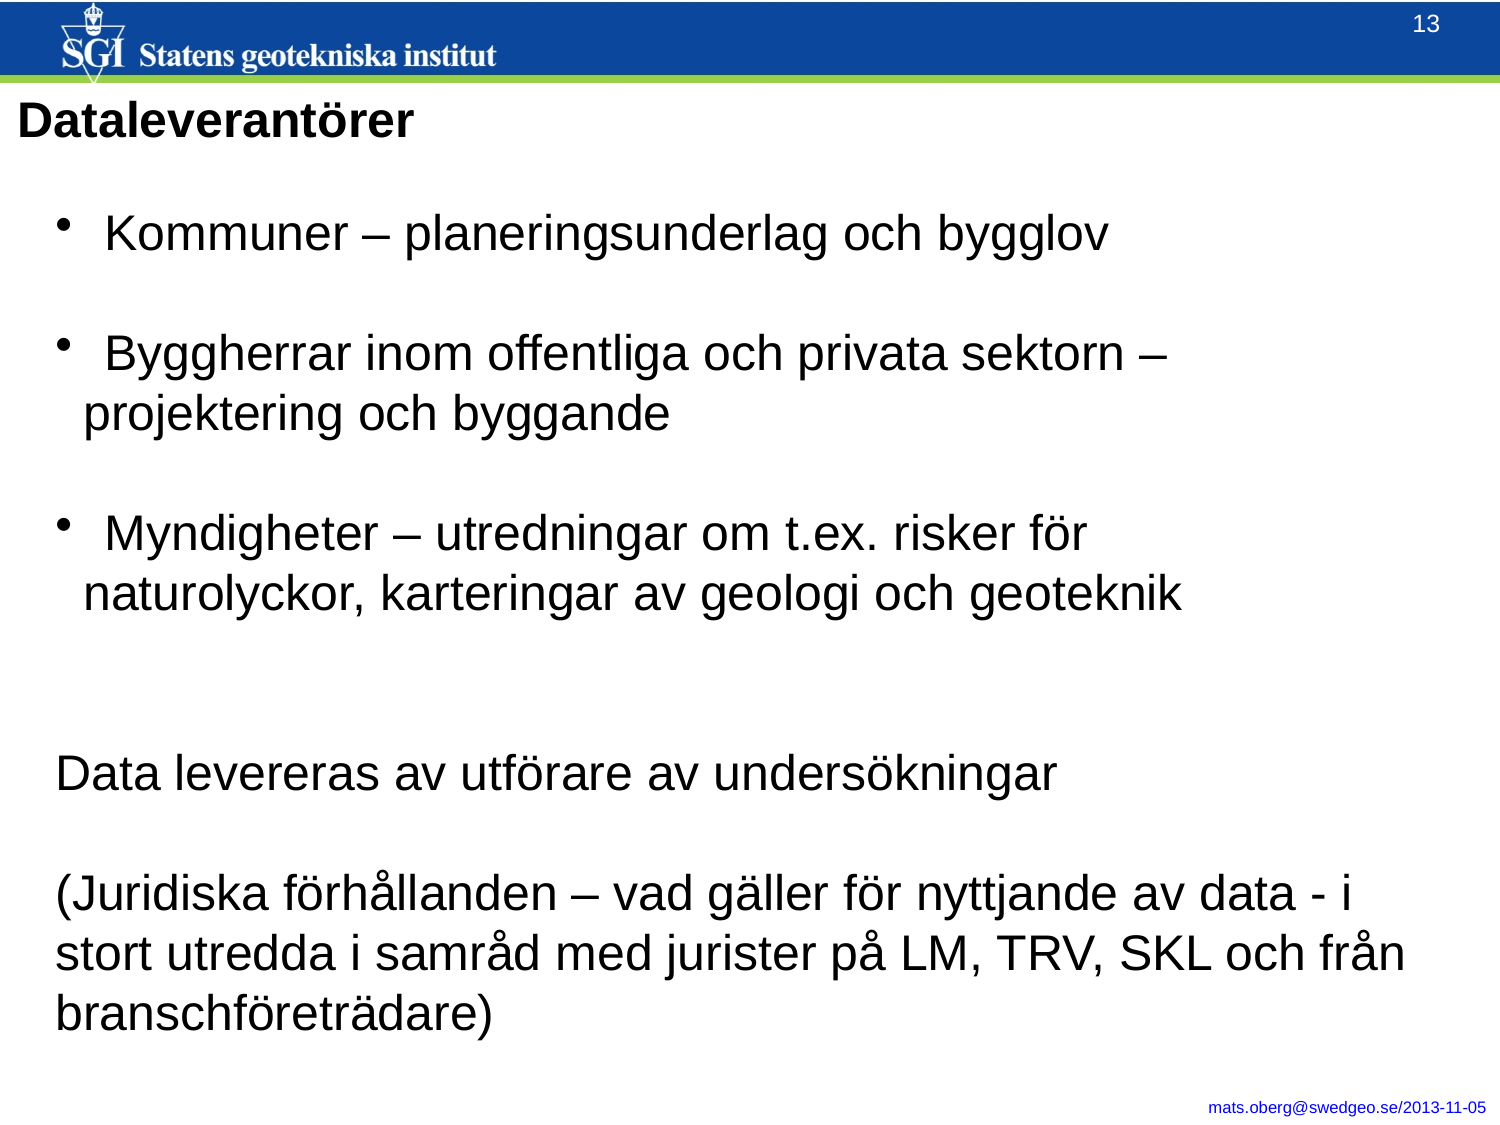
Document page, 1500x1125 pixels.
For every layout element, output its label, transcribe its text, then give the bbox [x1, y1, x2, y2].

picture [0, 0, 1500, 83]
text_box Kommuner – planeringsunderlag och bygglov Byggherrar inom offentliga och privata sektorn – projektering och byggande Myndigheter – utredningar om t.ex. risker för naturolyckor, karteringar av geologi och geoteknik Data levereras av utförare av undersökningar (Juridiska förhållanden – vad gäller för nyttjande av data - i stort utredda i samråd med jurister på LM, TRV, SKL och från branschföreträdare) [40, 193, 1479, 1048]
text_box Dataleverantörer [2, 80, 432, 156]
